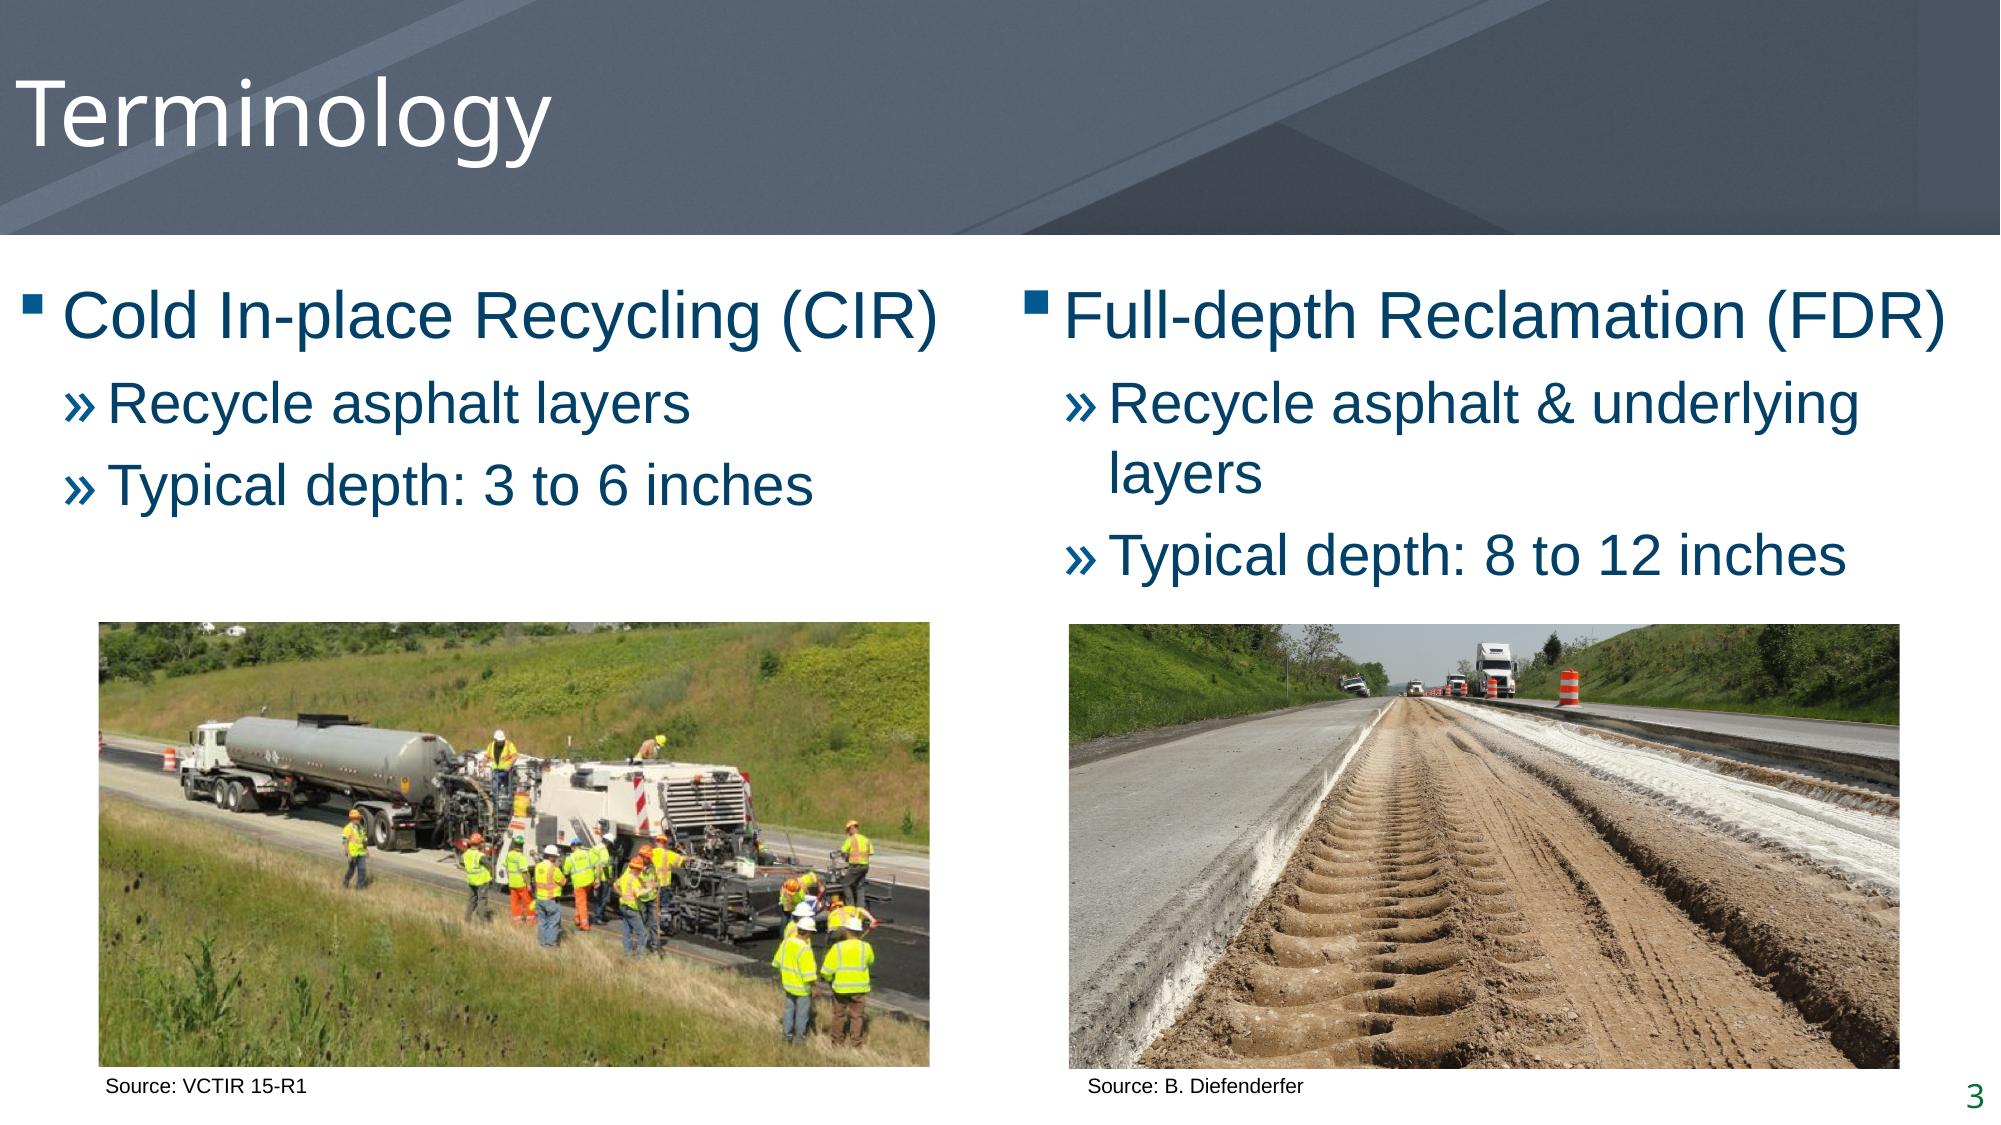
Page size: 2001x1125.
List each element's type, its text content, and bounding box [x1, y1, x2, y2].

picture [1068, 624, 1900, 1069]
text_box Source: VCTIR 15-R1 [90, 1065, 323, 1105]
text_box Source: B. Diefenderfer [1072, 1069, 1319, 1105]
list Cold In-place Recycling (CIR) Recycle asphalt layers Typical depth: 3 to 6 inches [2, 264, 974, 992]
title Terminology [0, 0, 1863, 235]
picture [98, 622, 930, 1067]
list Full-depth Reclamation (FDR) Recycle asphalt & underlying layers Typical depth: 8 to 12 inches [1003, 264, 1975, 992]
